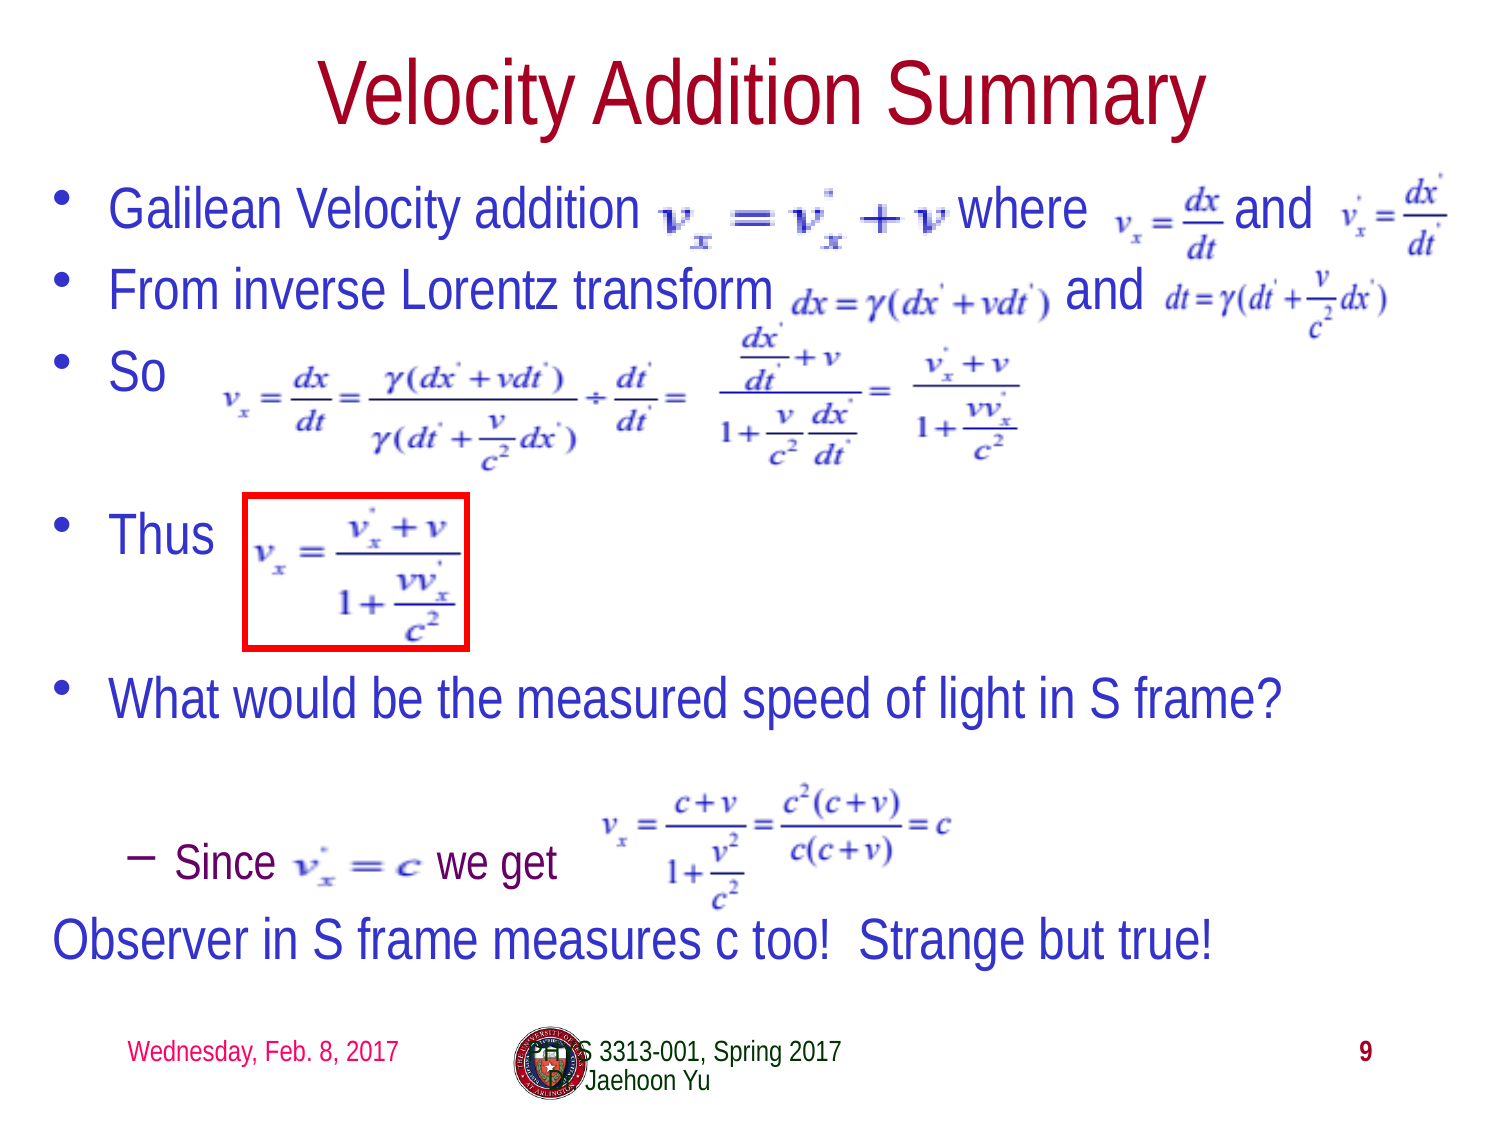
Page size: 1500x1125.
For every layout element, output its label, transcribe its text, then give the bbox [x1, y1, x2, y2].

slide_number 9 [1074, 1024, 1388, 1101]
title Velocity Addition Summary [87, 12, 1438, 162]
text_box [247, 498, 465, 646]
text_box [909, 339, 1026, 464]
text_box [598, 771, 954, 916]
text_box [713, 314, 896, 470]
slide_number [112, 1024, 426, 1101]
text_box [1337, 160, 1451, 258]
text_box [218, 352, 688, 474]
footer PHYS 3313-001, Spring 2017 Dr. Jaehoon Yu [512, 1024, 988, 1101]
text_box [1110, 171, 1227, 266]
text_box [287, 835, 426, 890]
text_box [649, 172, 951, 253]
list Galilean Velocity addition where and From inverse Lorentz transform and So Thus What would be the measured speed of light in S frame? Since we get Observer in S frame measures c too! Strange but true! [37, 162, 1500, 906]
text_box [1161, 246, 1389, 343]
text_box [785, 273, 1052, 327]
